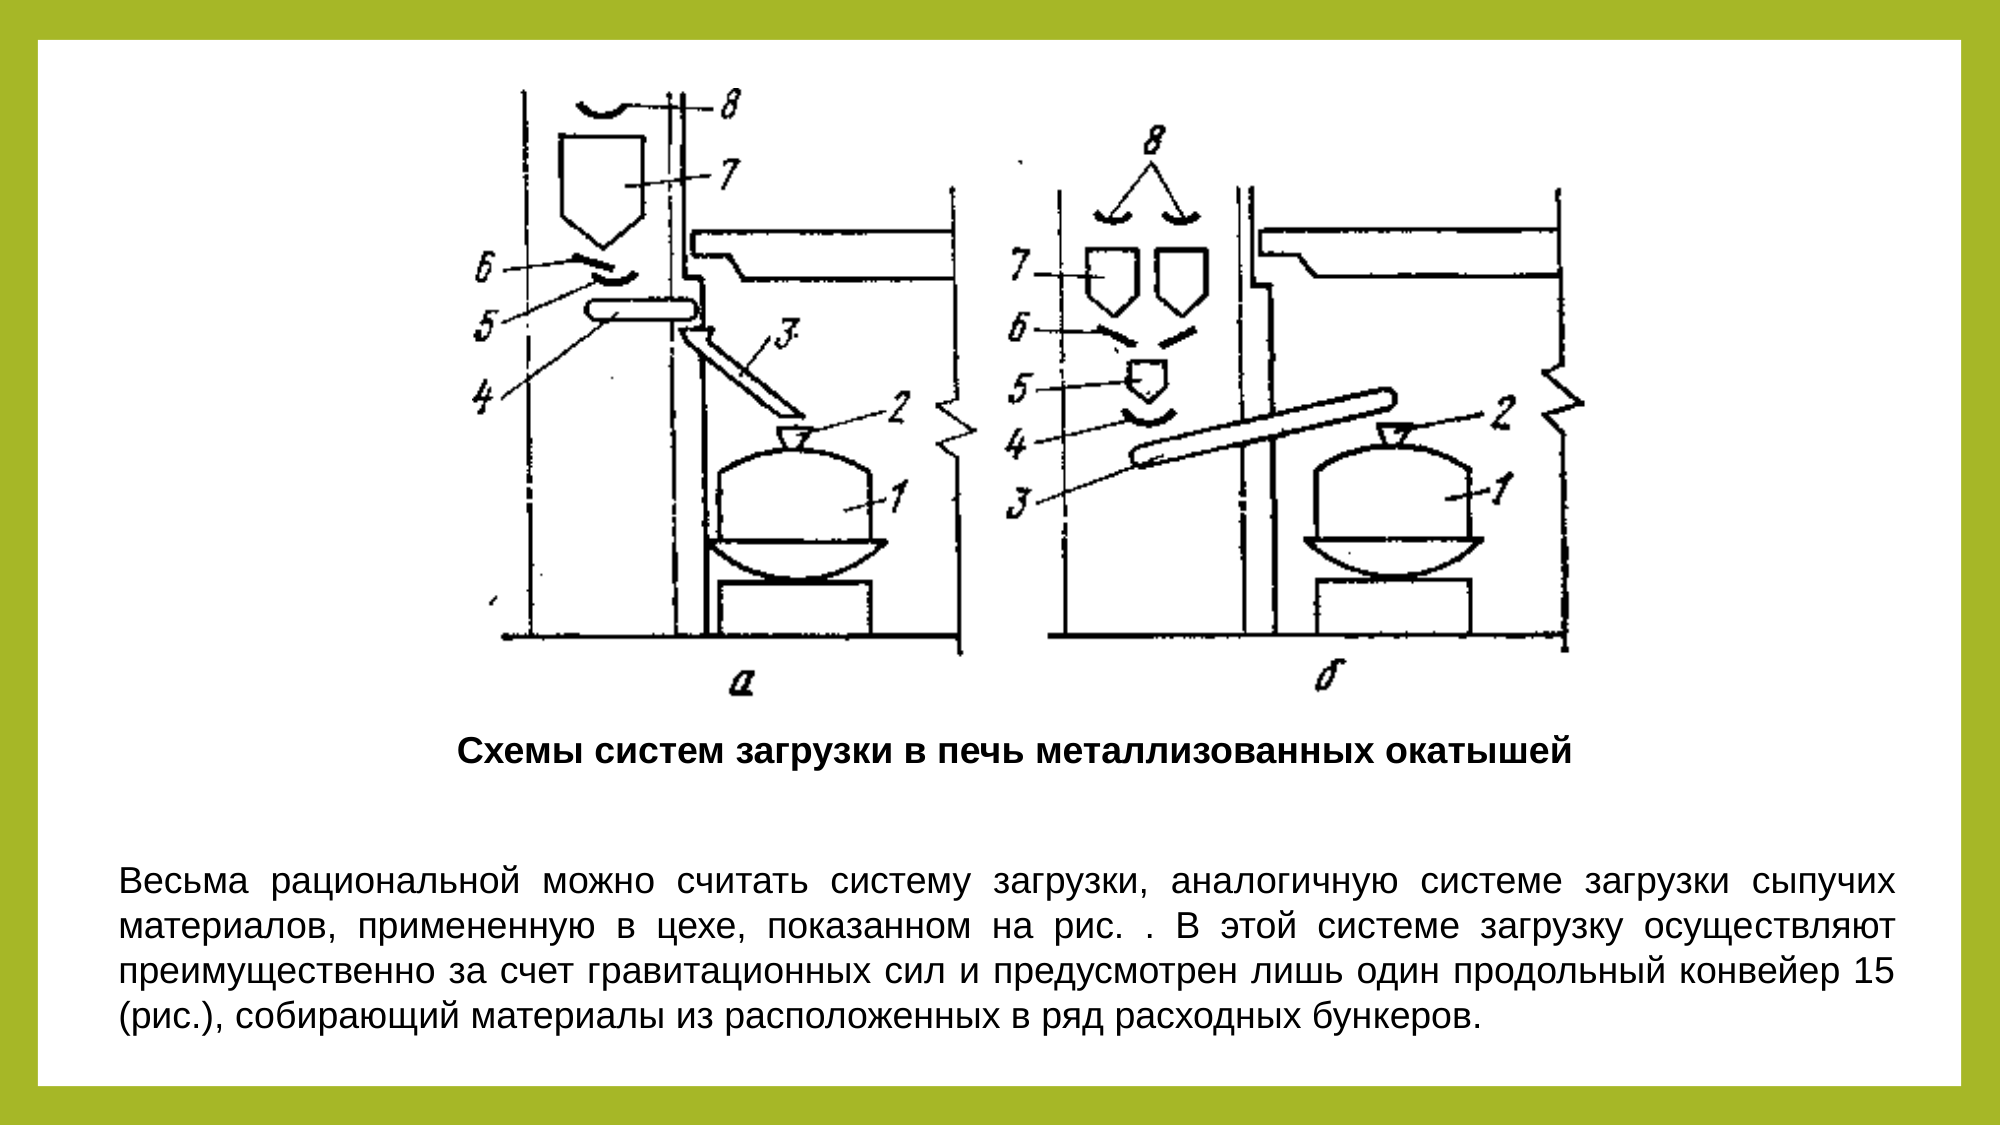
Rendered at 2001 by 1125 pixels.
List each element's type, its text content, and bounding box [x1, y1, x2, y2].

text_box Схемы систем загрузки в печь металлизованных окатышей [442, 719, 1624, 779]
picture [472, 87, 1588, 720]
text_box Весьма рациональной можно считать систему загрузки, ана­логичную системе загрузки сыпучих материалов, примененную в цехе, показанном на рис. . В этой системе загрузку осуще­ствляют преимущественно за счет гравитационных сил и предусмотрен лишь один продольный конвейер 15 (рис.), со­бирающий материалы из расположенных в ряд расходных бун­керов. [103, 848, 1911, 1044]
